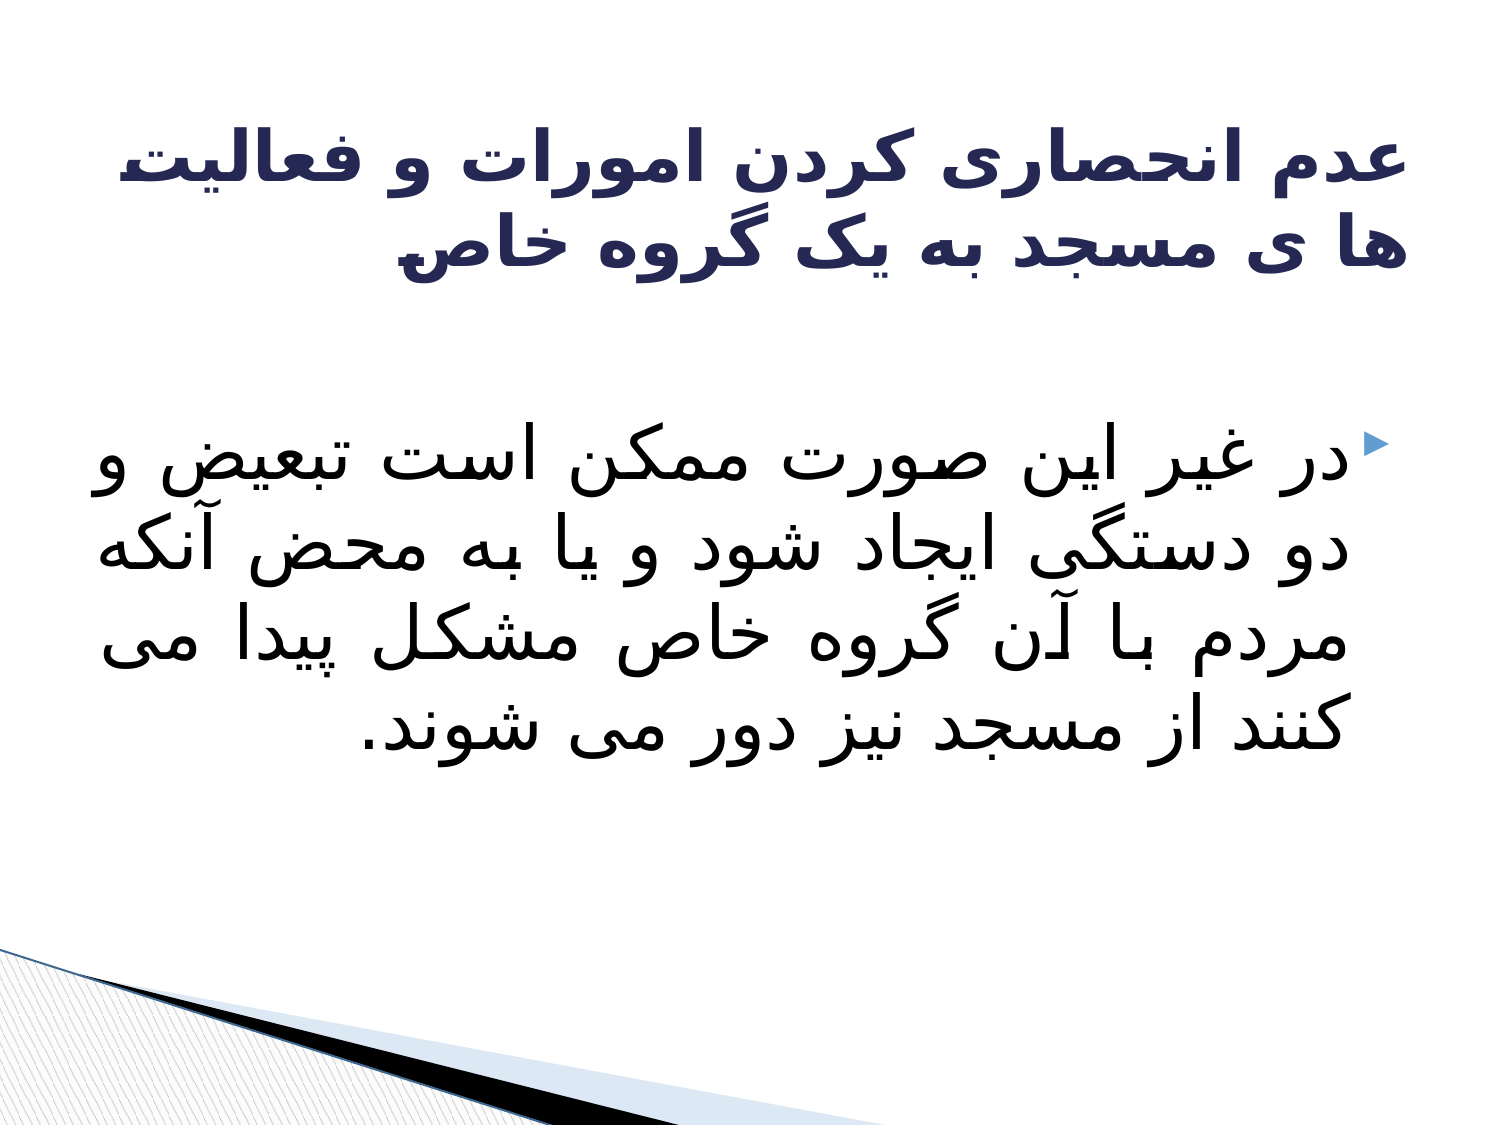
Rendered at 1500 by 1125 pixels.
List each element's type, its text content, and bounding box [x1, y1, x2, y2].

title عدم انحصاری کردن امورات و فعالیت ها ی مسجد به یک گروه خاص [76, 101, 1427, 290]
list در غیر این صورت ممکن است تبعیض و دو دستگی ایجاد شود و یا به محض آنکه مردم با آن گروه خاص مشکل پیدا می کنند از مسجد نیز دور می شوند. [76, 397, 1427, 611]
